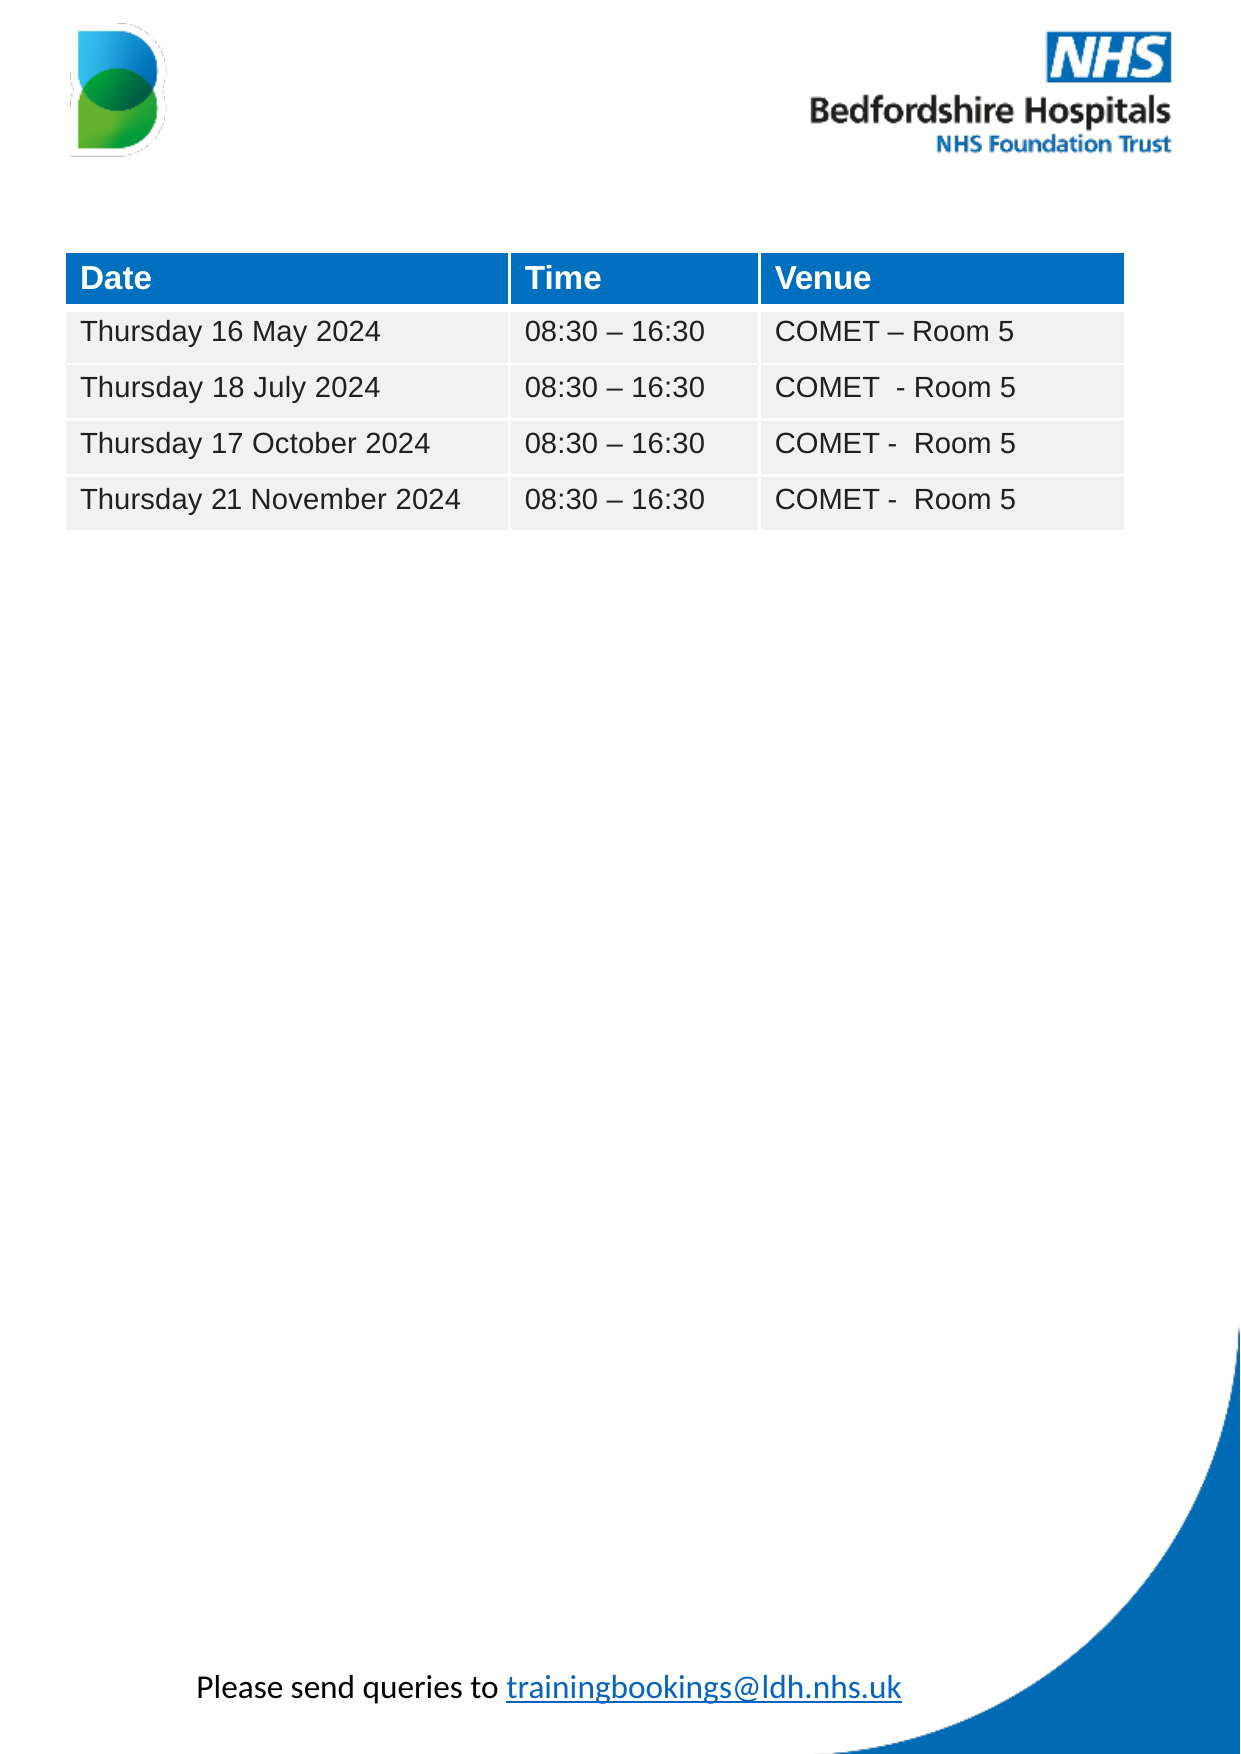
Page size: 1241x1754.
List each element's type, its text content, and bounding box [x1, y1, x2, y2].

picture [69, 22, 168, 158]
table_cell 08:30 – 16:30 [511, 477, 758, 530]
table_cell 08:30 – 16:30 [511, 365, 758, 418]
table_cell COMET - Room 5 [761, 421, 1124, 474]
table_cell Thursday 16 May 2024 [66, 312, 508, 363]
table_cell 08:30 – 16:30 [511, 312, 758, 363]
table_cell Thursday 17 October 2024 [66, 421, 508, 474]
table_cell COMET – Room 5 [761, 312, 1124, 363]
table_cell 08:30 – 16:30 [511, 421, 758, 474]
text_box Please send queries to trainingbookings@ldh.nhs.uk [22, 1657, 1077, 1753]
table_header Date [66, 253, 508, 304]
table_header Venue [761, 253, 1124, 304]
table_cell COMET - Room 5 [761, 365, 1124, 418]
table_cell Thursday 18 July 2024 [66, 365, 508, 418]
picture [620, 879, 1240, 1754]
table_cell COMET - Room 5 [761, 477, 1124, 530]
table_header Time [511, 253, 758, 304]
table_cell Thursday 21 November 2024 [66, 477, 508, 530]
picture [805, 26, 1176, 158]
